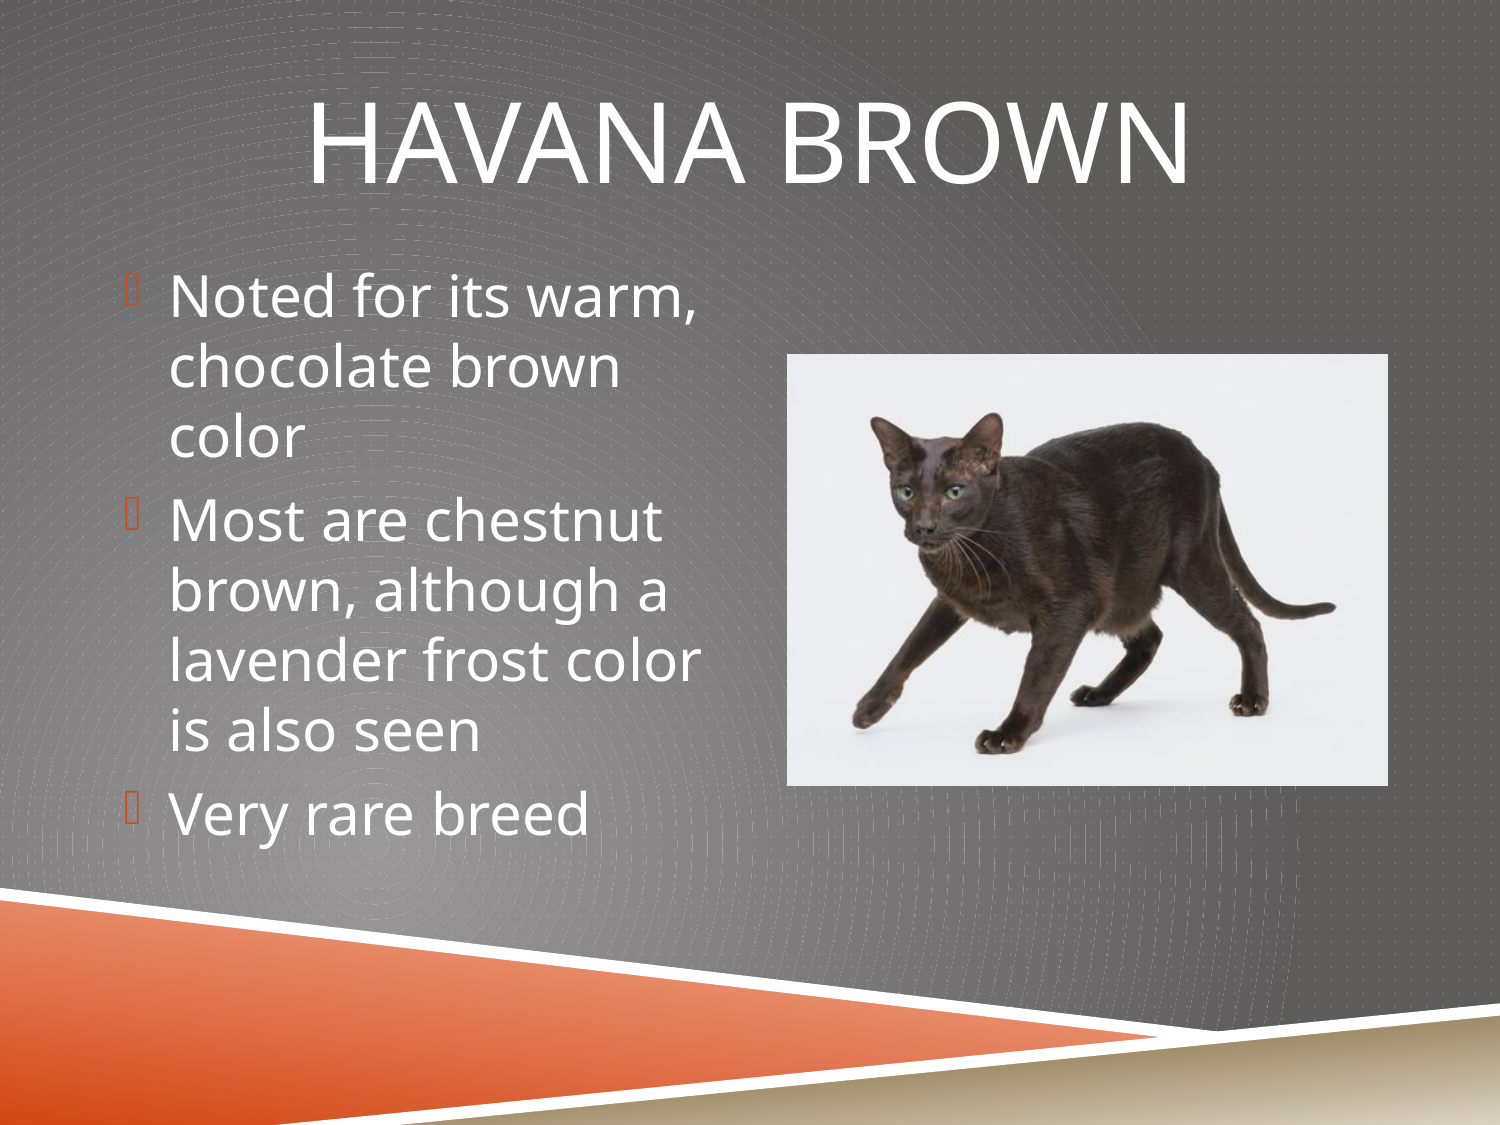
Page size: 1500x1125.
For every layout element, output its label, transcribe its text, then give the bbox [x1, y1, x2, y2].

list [787, 354, 1388, 786]
title Havana Brown [112, 45, 1388, 233]
list Noted for its warm, chocolate brown color Most are chestnut brown, although a lavender frost color is also seen Very rare breed [112, 251, 713, 888]
